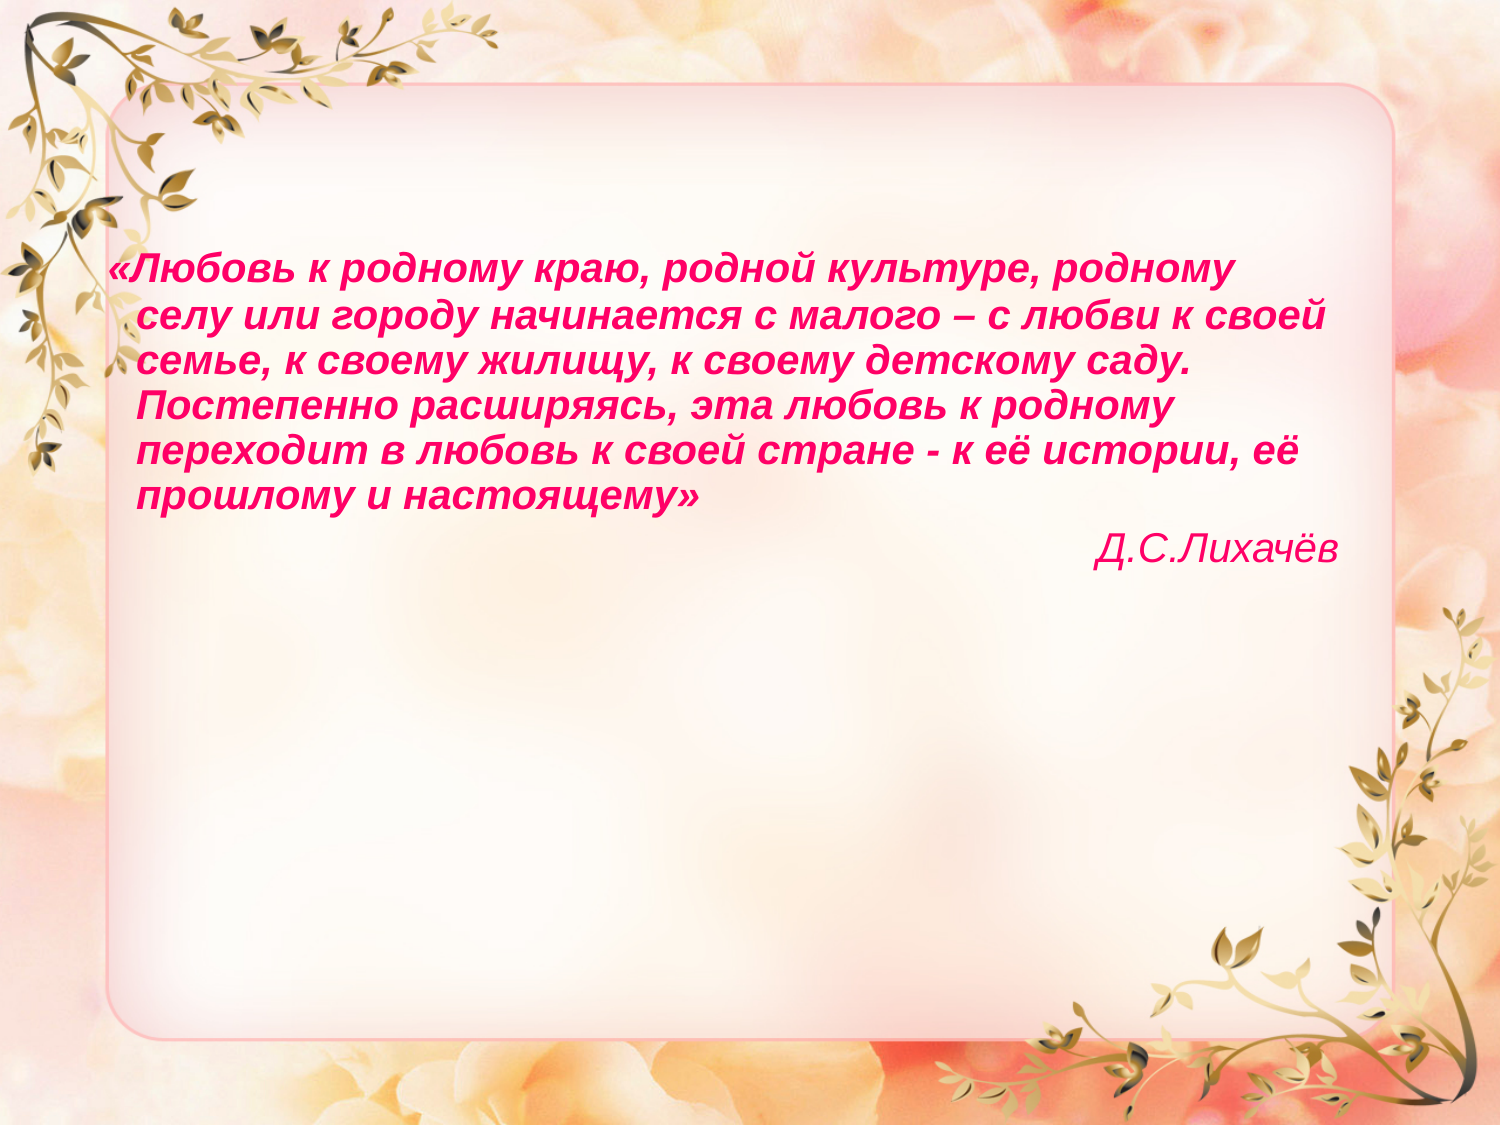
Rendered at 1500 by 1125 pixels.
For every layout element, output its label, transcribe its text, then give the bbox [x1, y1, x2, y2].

list «Любовь к родному краю, родной культуре, родному селу или городу начинается с малого – с любви к своей семье, к своему жилищу, к своему детскому саду. Постепенно расширяясь, эта любовь к родному переходит в любовь к своей стране - к её истории, её прошлому и настоящему» Д.С.Лихачёв [64, 231, 1355, 988]
picture [0, 0, 1500, 1125]
